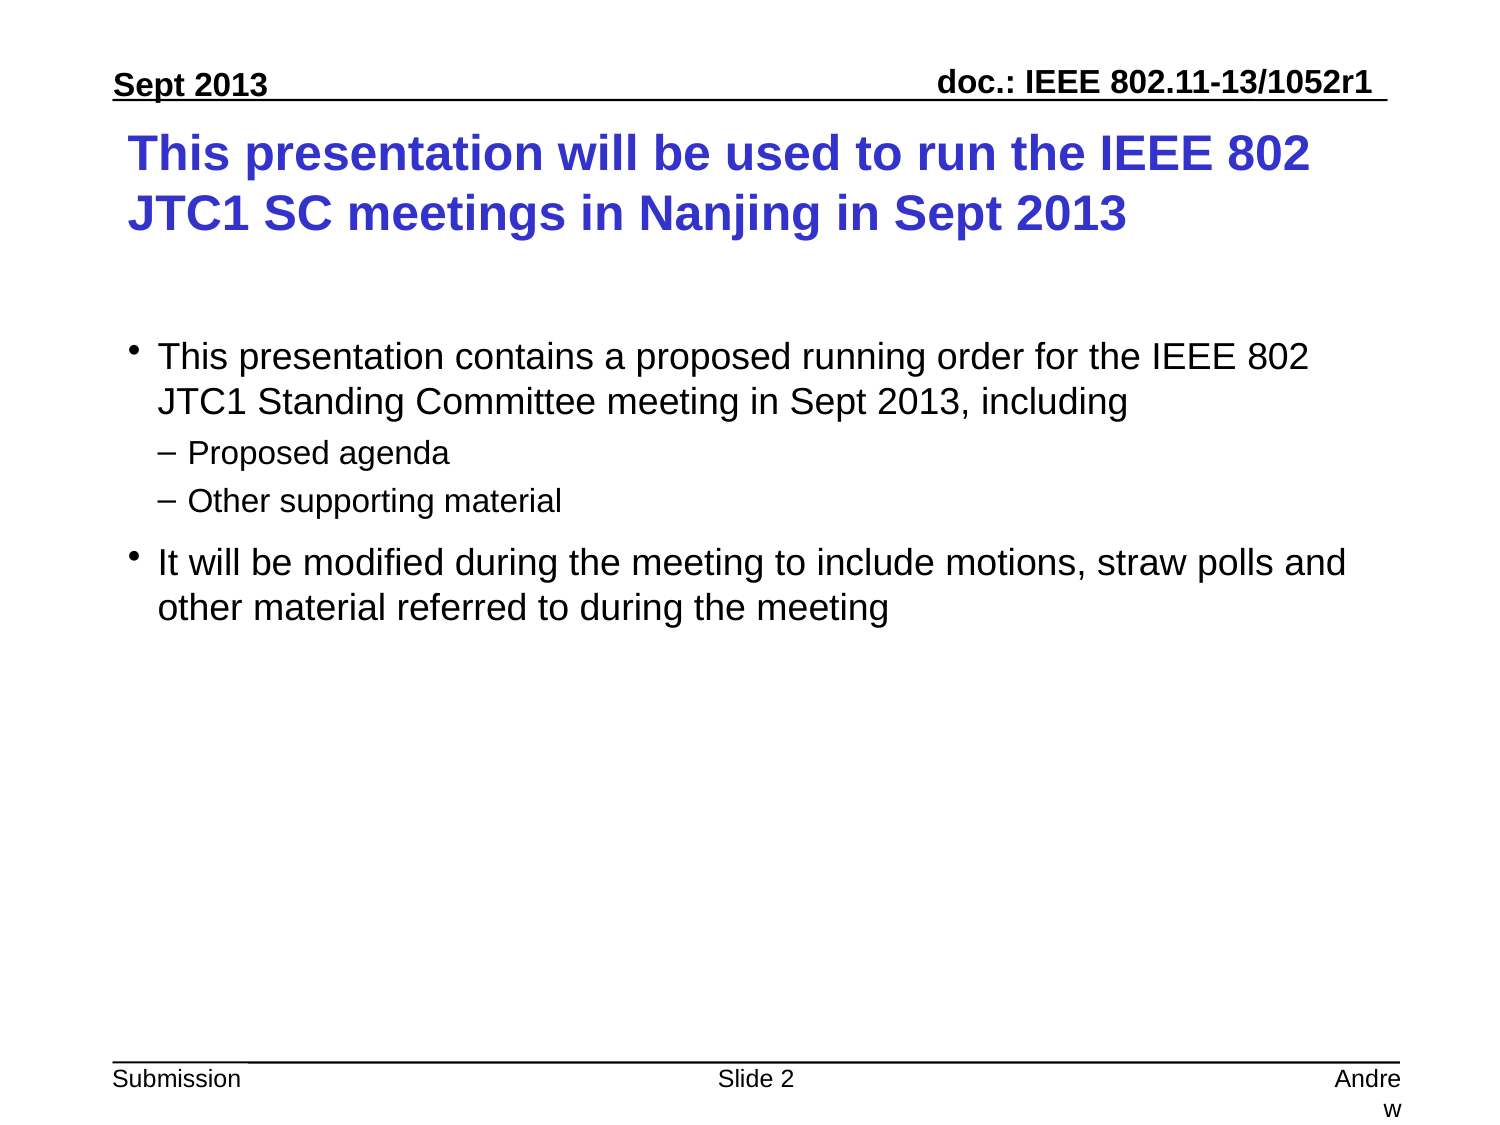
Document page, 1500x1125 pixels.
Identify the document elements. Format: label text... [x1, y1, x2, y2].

footer Andrew Myles, Cisco [1320, 1061, 1402, 1093]
title This presentation will be used to run the IEEE 802 JTC1 SC meetings in Nanjing in Sept 2013 [112, 112, 1388, 288]
slide_number Slide 2 [709, 1061, 803, 1093]
list This presentation contains a proposed running order for the IEEE 802 JTC1 Standing Committee meeting in Sept 2013, including Proposed agenda Other supporting material It will be modified during the meeting to include motions, straw polls and other material referred to during the meeting [112, 324, 1388, 1000]
